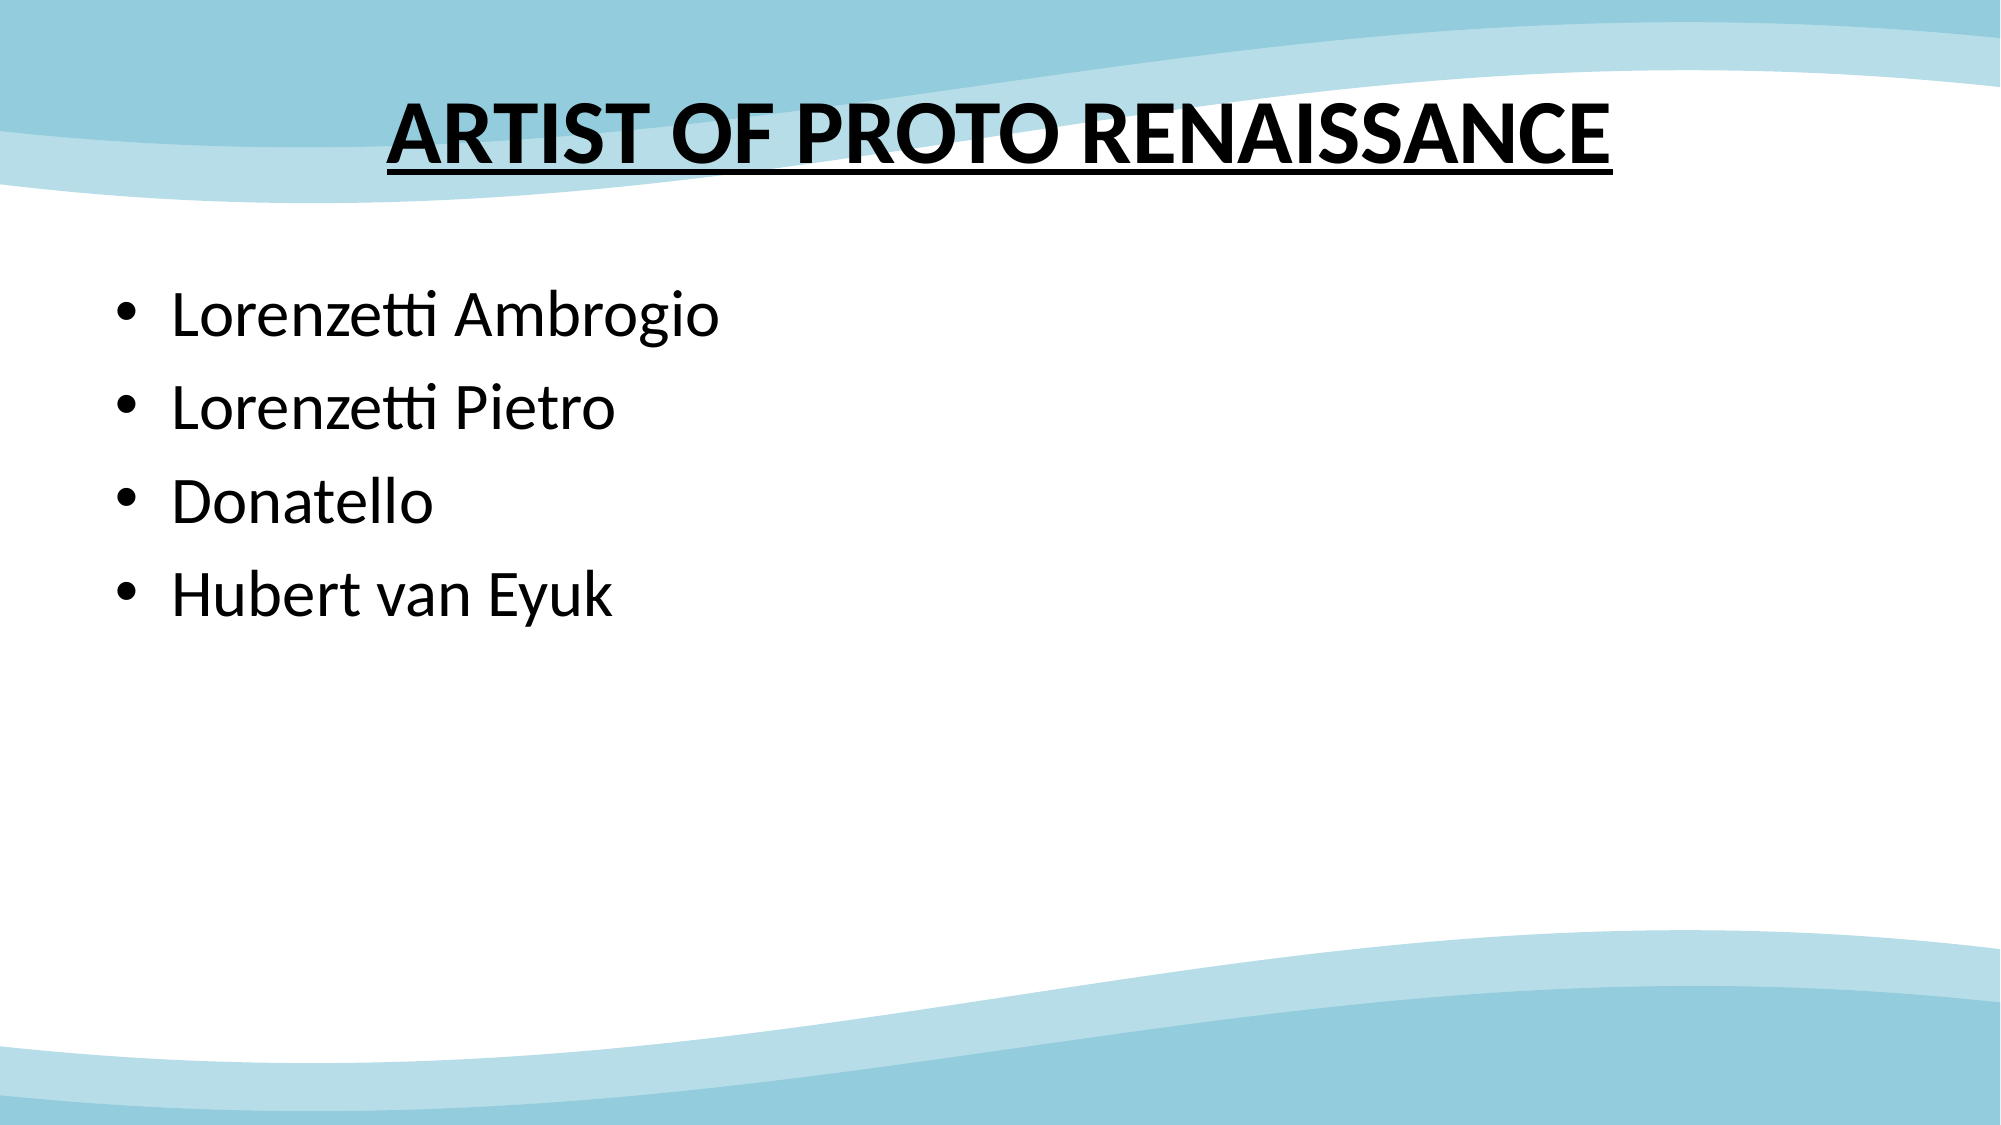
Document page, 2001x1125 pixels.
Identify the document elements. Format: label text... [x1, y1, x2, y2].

list Lorenzetti Ambrogio Lorenzetti Pietro Donatello Hubert van Eyuk [99, 262, 1900, 1005]
title ARTIST OF PROTO RENAISSANCE [99, 32, 1900, 221]
